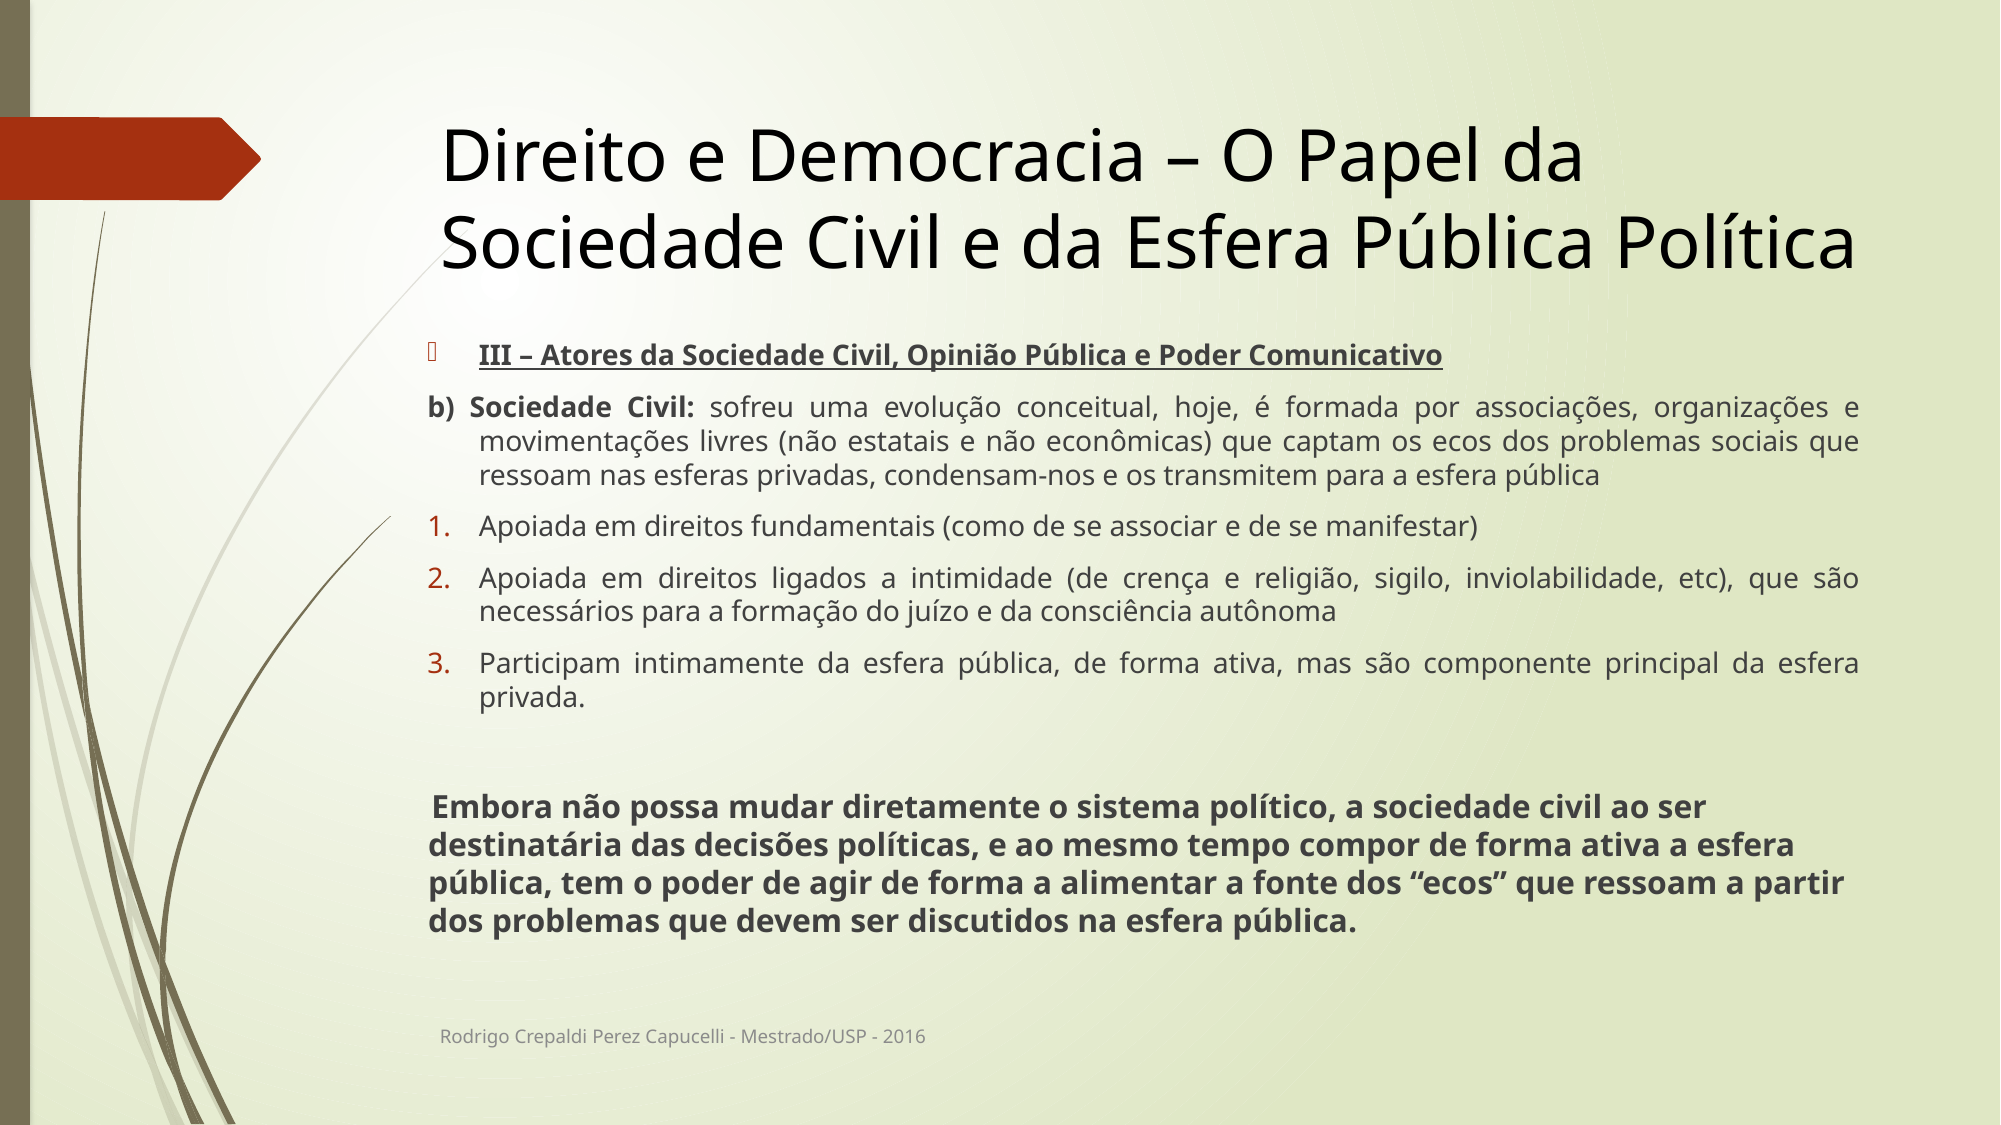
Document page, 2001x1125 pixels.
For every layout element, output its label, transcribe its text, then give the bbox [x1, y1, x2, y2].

footer Rodrigo Crepaldi Perez Capucelli - Mestrado/USP - 2016 [424, 1006, 1675, 1067]
list III – Atores da Sociedade Civil, Opinião Pública e Poder Comunicativo b) Sociedade Civil: sofreu uma evolução conceitual, hoje, é formada por associações, organizações e movimentações livres (não estatais e não econômicas) que captam os ecos dos problemas sociais que ressoam nas esferas privadas, condensam-nos e os transmitem para a esfera pública Apoiada em direitos fundamentais (como de se associar e de se manifestar) Apoiada em direitos ligados a intimidade (de crença e religião, sigilo, inviolabilidade, etc), que são necessários para a formação do juízo e da consciência autônoma Participam intimamente da esfera pública, de forma ativa, mas são componente principal da esfera privada. Embora não possa mudar diretamente o sistema político, a sociedade civil ao ser destinatária das decisões políticas, e ao mesmo tempo compor de forma ativa a esfera pública, tem o poder de agir de forma a alimentar a fonte dos “ecos” que ressoam a partir dos problemas que devem ser discutidos na esfera pública. [412, 329, 1875, 950]
title Direito e Democracia – O Papel da Sociedade Civil e da Esfera Pública Política [425, 102, 1888, 313]
